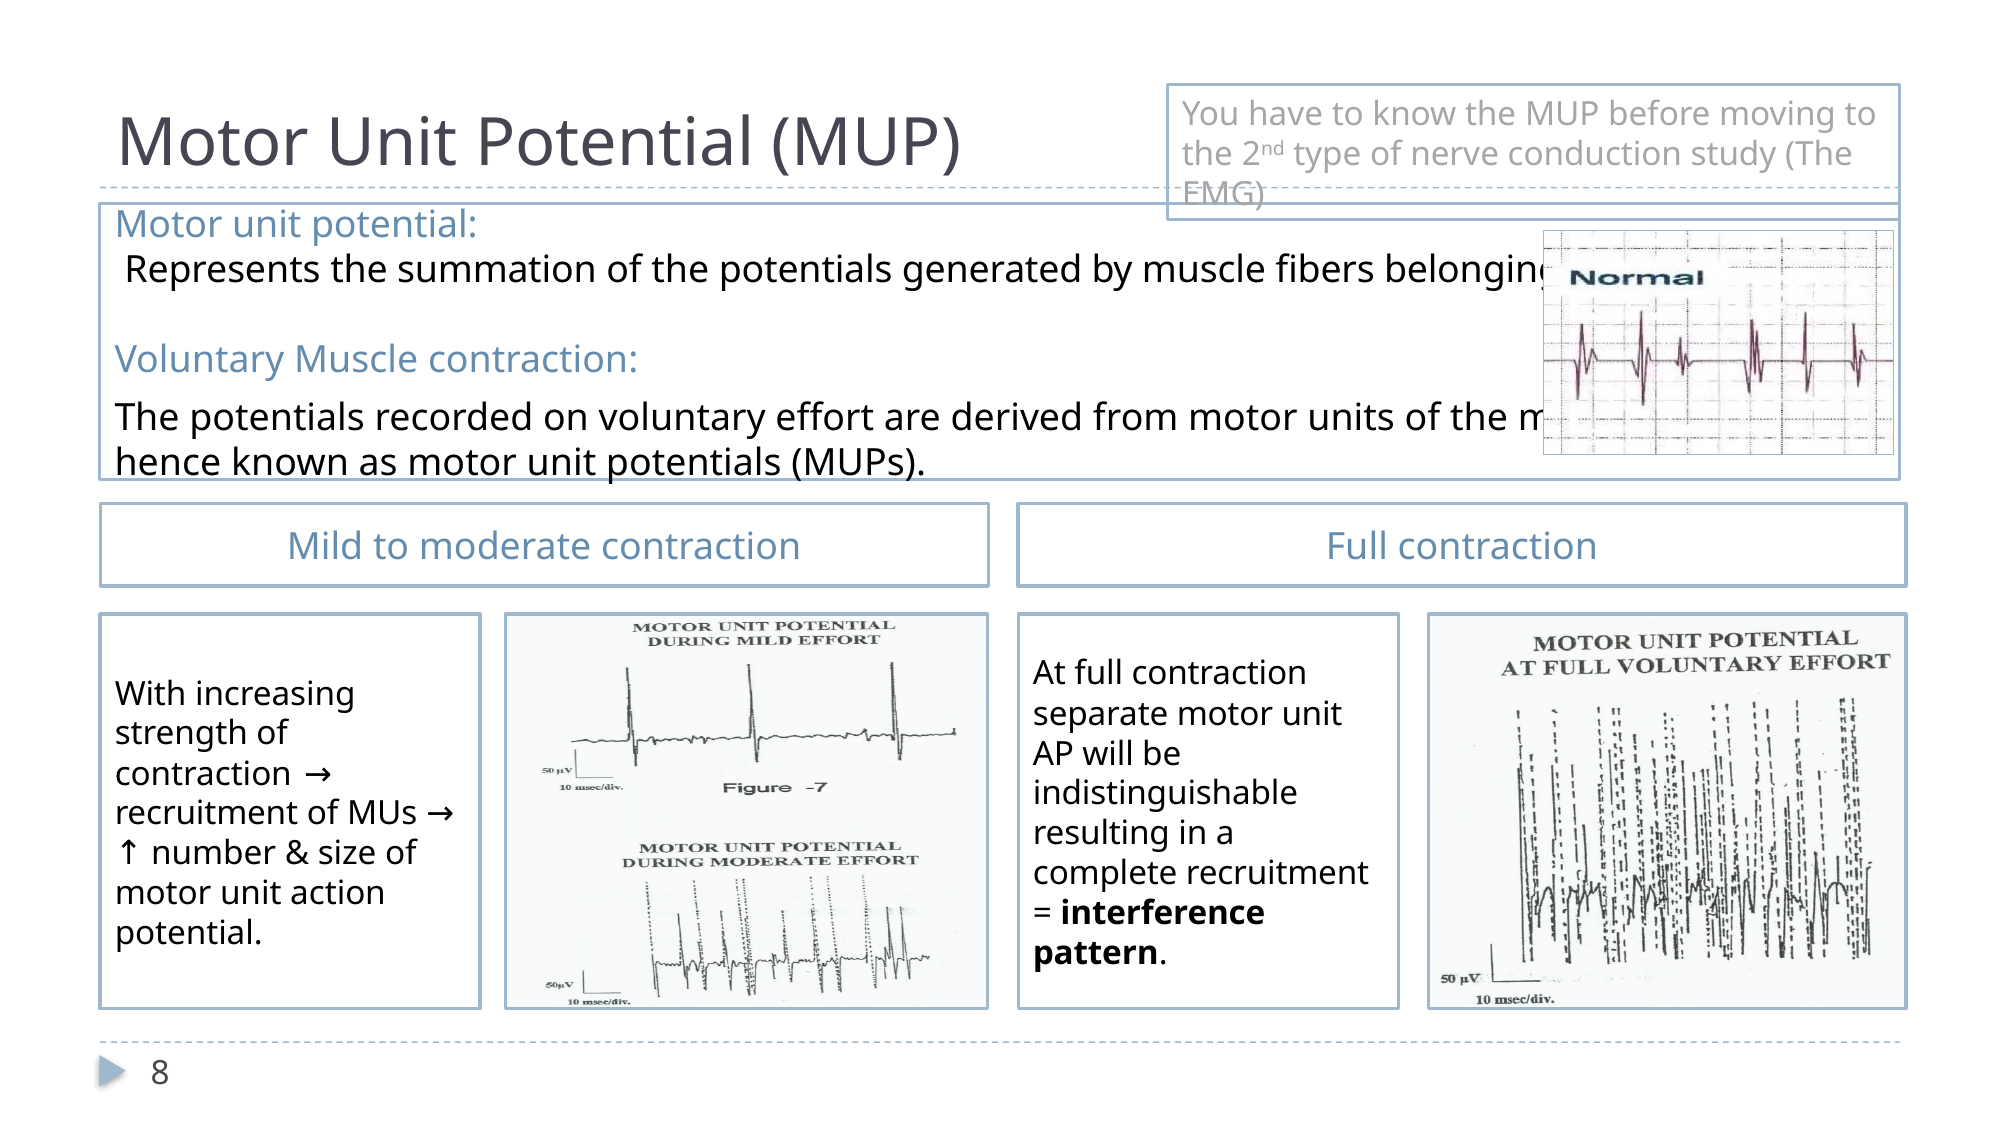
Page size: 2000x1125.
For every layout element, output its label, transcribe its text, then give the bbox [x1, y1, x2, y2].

text_box Motor unit potential: Represents the summation of the potentials generated by muscle fibers belonging to the MU. Voluntary Muscle contraction: The potentials recorded on voluntary effort are derived from motor units of the muscle, hence known as motor unit potentials (MUPs). [98, 202, 1901, 481]
text_box At full contraction separate motor unit AP will be indistinguishable resulting in a complete recruitment = interference pattern. [1017, 612, 1400, 1010]
text_box [504, 612, 989, 1010]
title Motor Unit Potential (MUP) [99, 24, 1900, 188]
picture [1542, 229, 1894, 455]
slide_number 8 [133, 1042, 568, 1103]
text_box [1427, 612, 1908, 1010]
text_box With increasing strength of contraction → recruitment of MUs → ↑ number & size of motor unit action potential. [98, 612, 482, 1010]
text_box Full contraction [1016, 502, 1908, 588]
text_box You have to know the MUP before moving to the 2nd type of nerve conduction study (The EMG) [1166, 83, 1901, 221]
text_box Mild to moderate contraction [99, 502, 990, 588]
